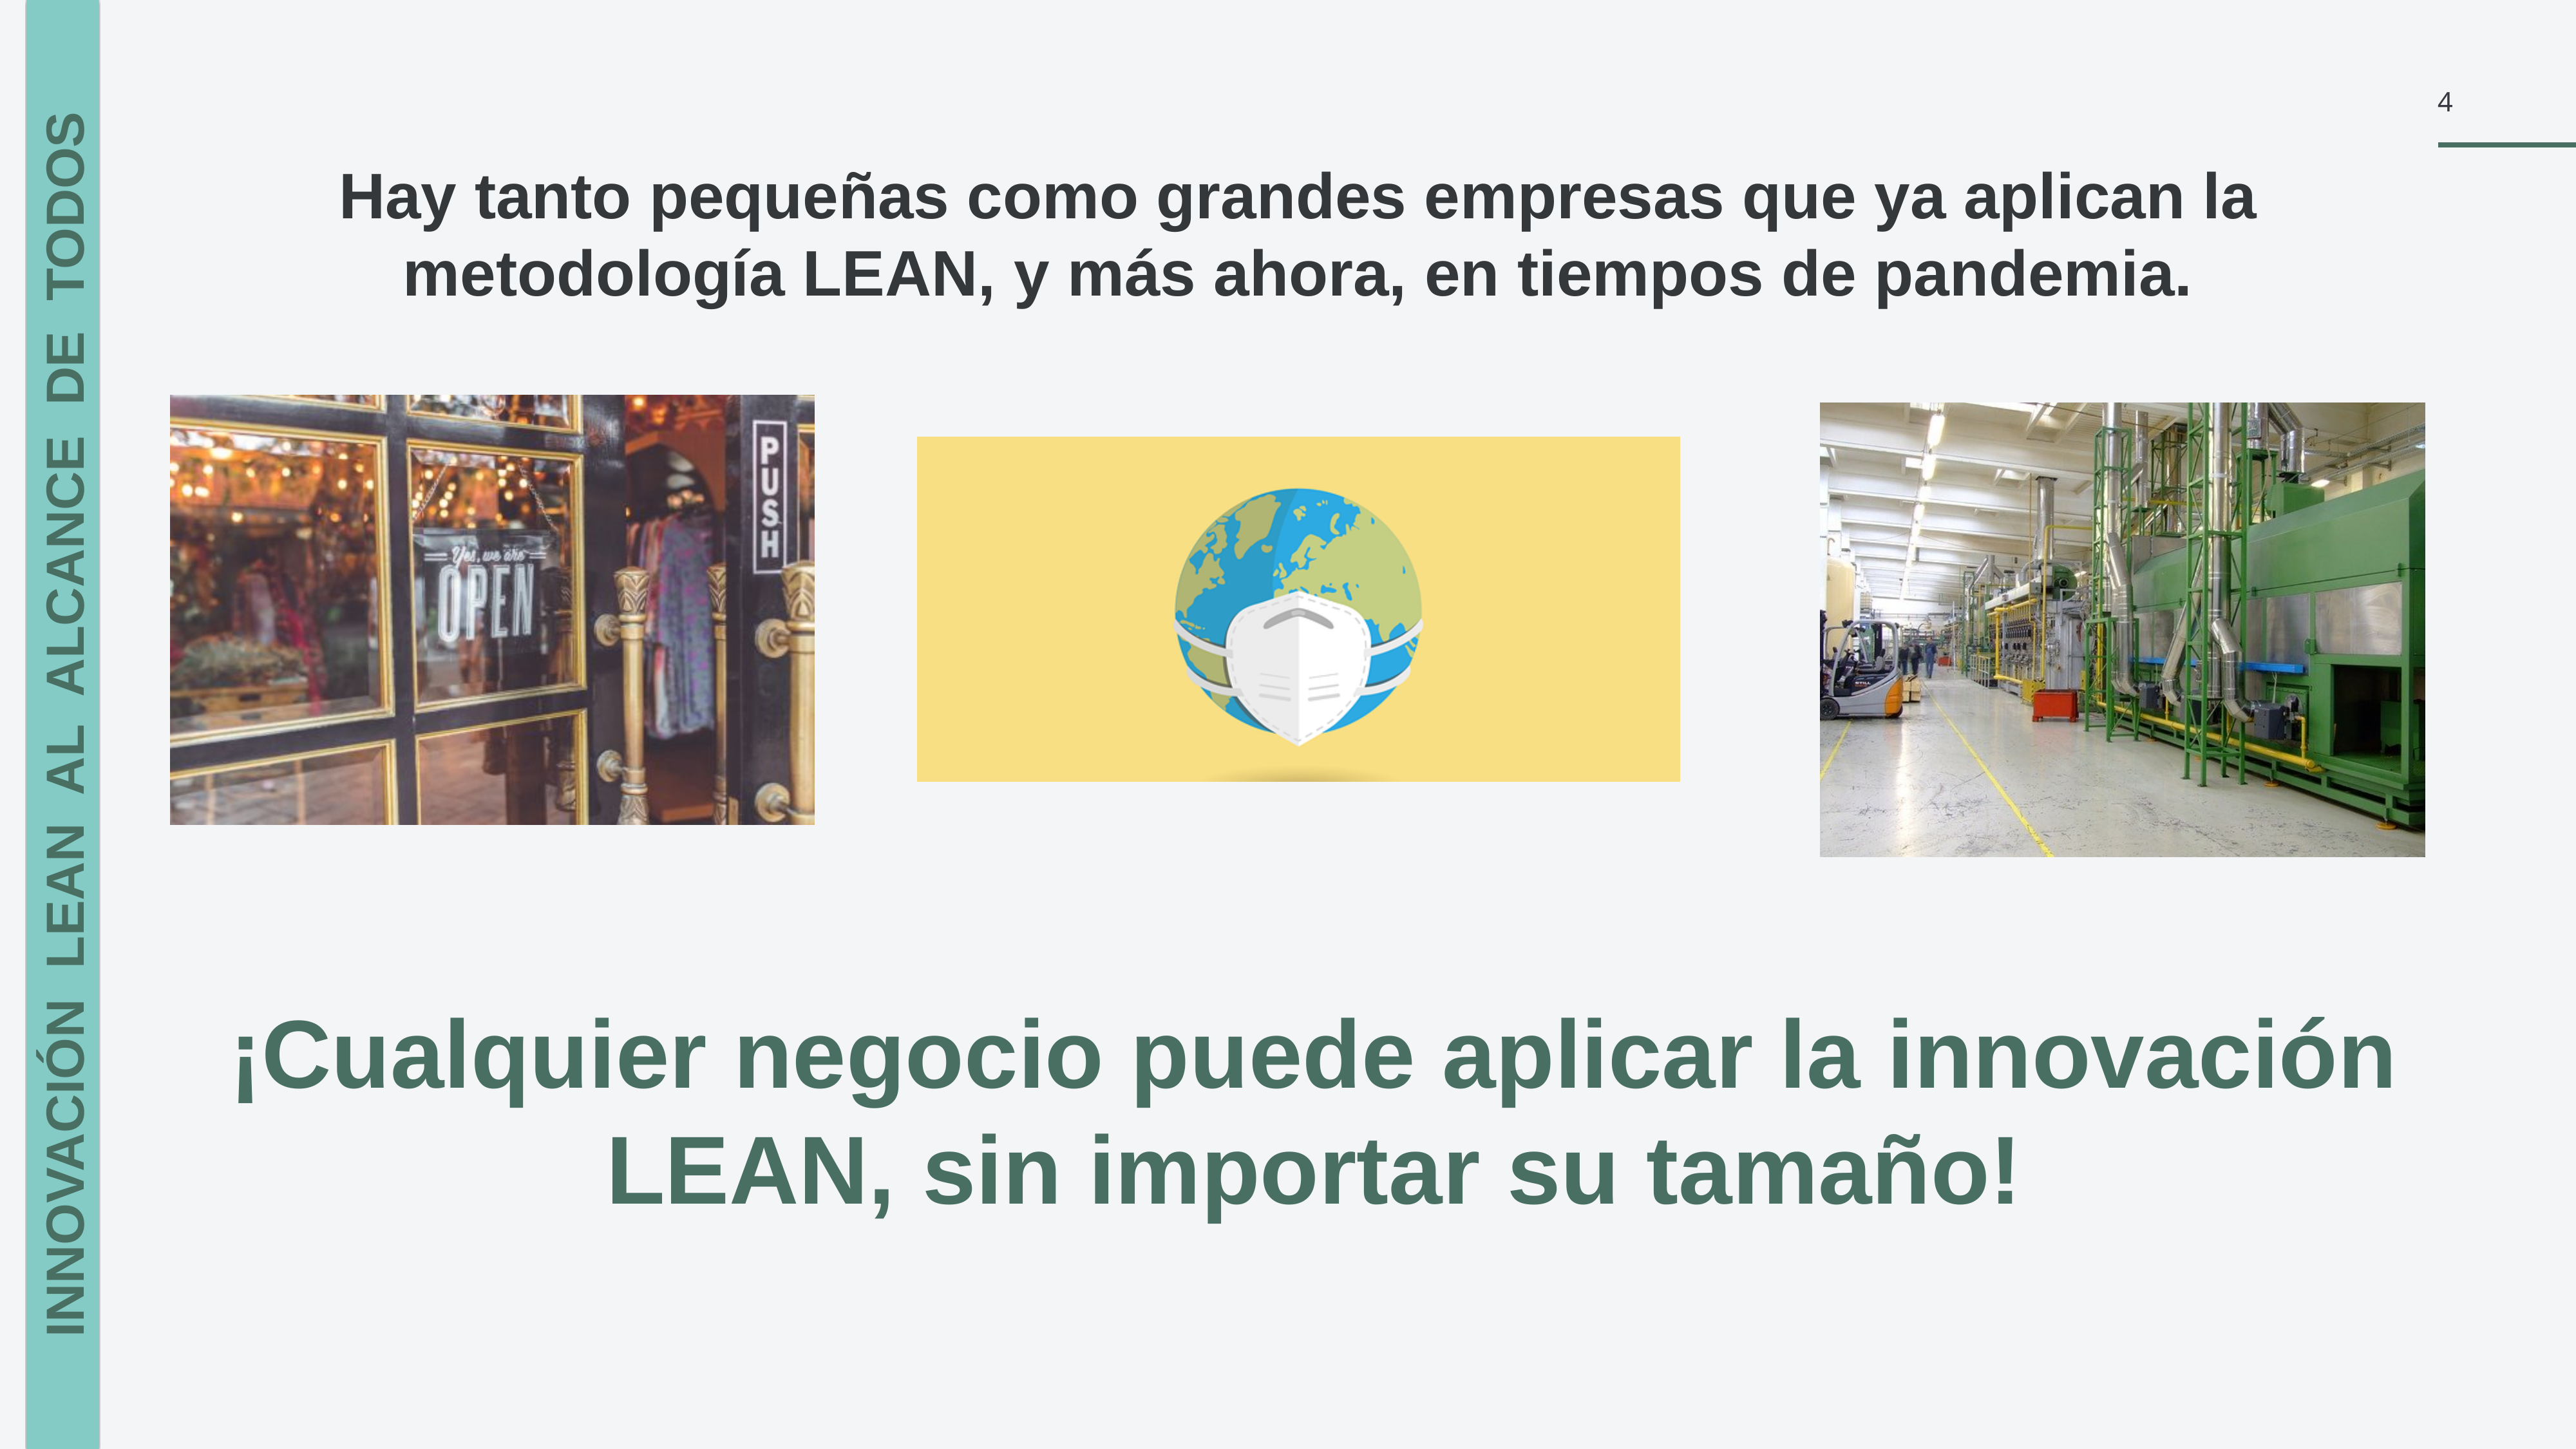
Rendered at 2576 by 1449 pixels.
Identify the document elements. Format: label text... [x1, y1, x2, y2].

text_box ¡Cualquier negocio puede aplicar la innovación LEAN, sin importar su tamaño! [171, 987, 2459, 1227]
picture [1819, 402, 2425, 857]
slide_number 4 [2433, 80, 2498, 929]
text_box Hay tanto pequeñas como grandes empresas que ya aplican la metodología LEAN, y más ahora, en tiempos de pandemia. [321, 149, 2277, 313]
text_box INNOVACIÓN LEAN AL ALCANCE DE TODOS [26, 0, 99, 1449]
picture [917, 437, 1680, 782]
picture [170, 395, 815, 825]
